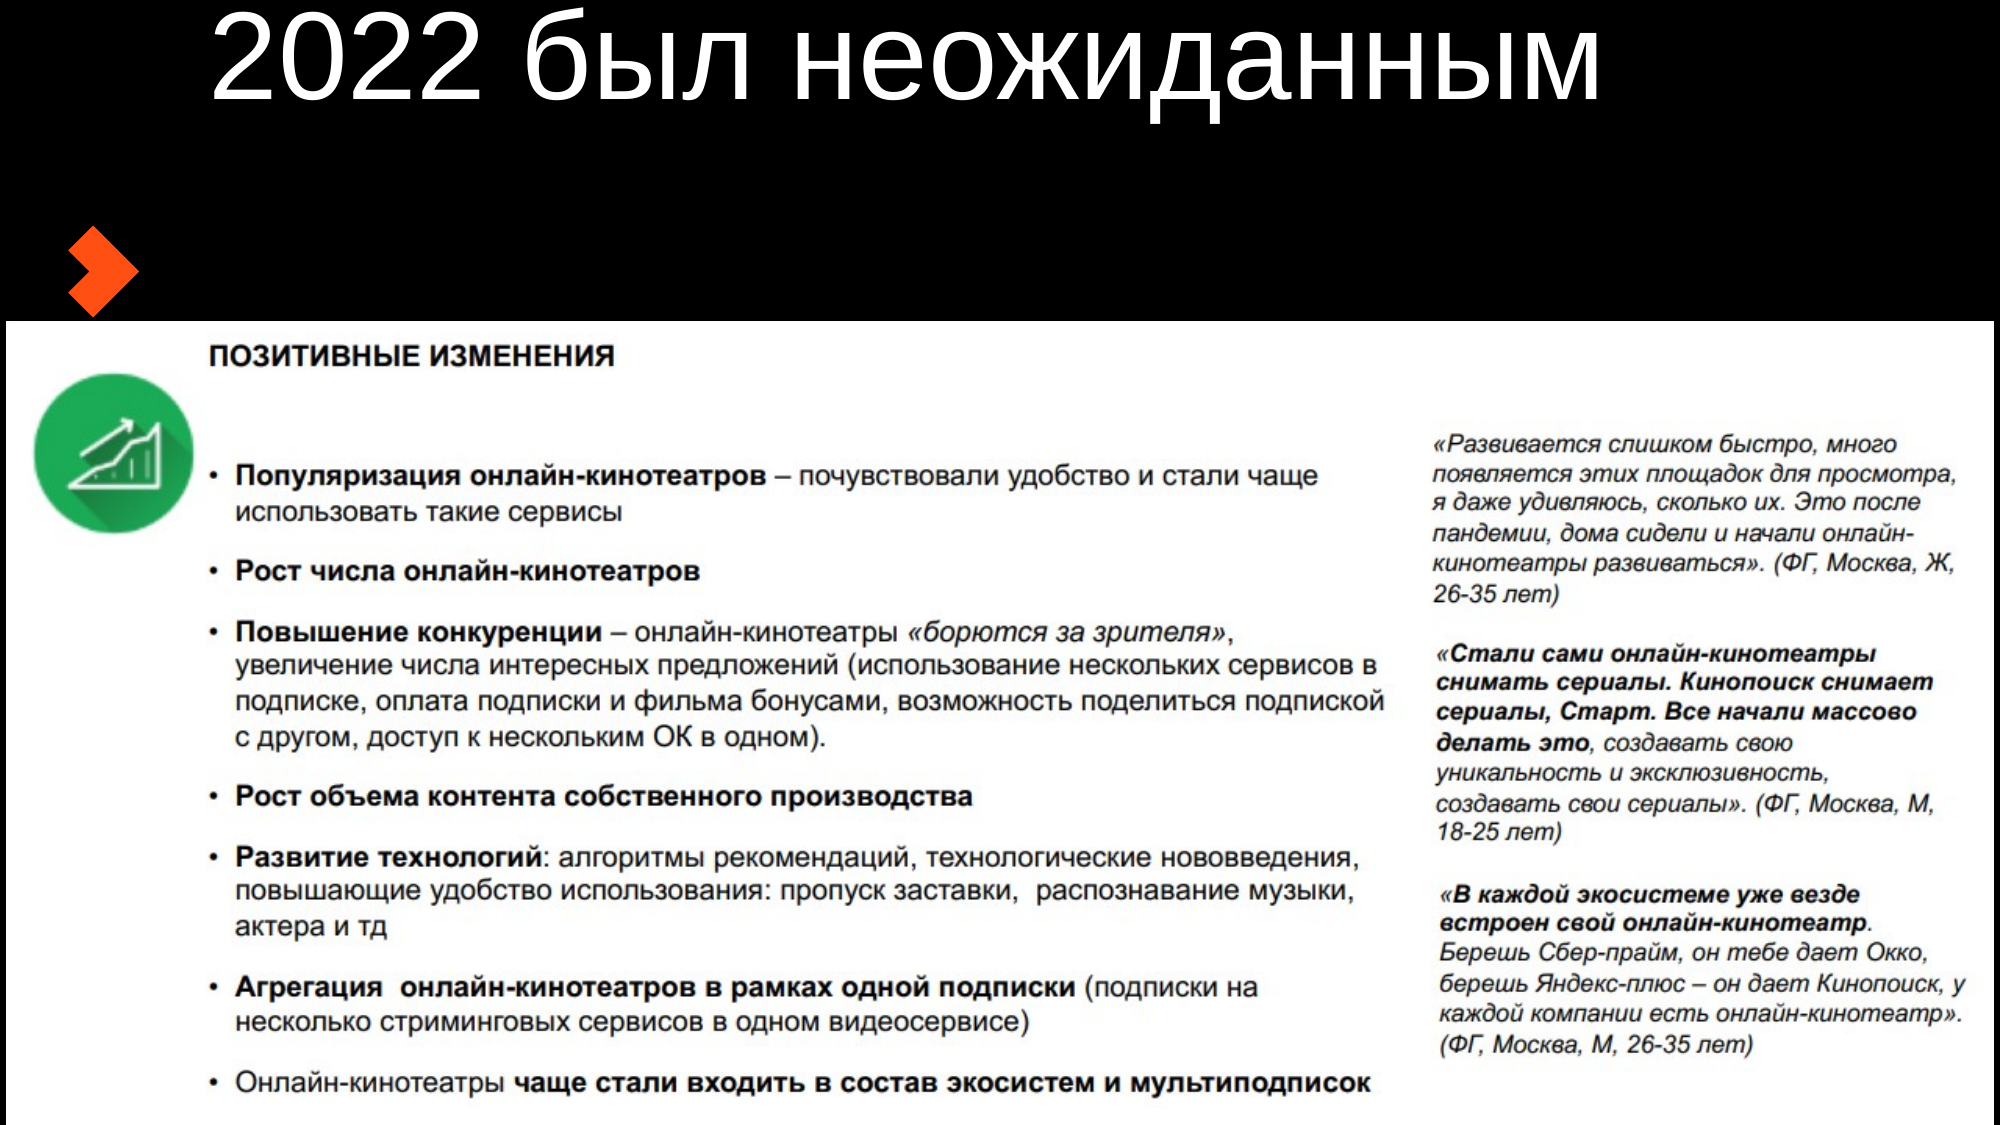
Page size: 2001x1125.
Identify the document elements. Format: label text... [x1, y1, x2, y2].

title 2022 был неожиданным [208, 0, 1792, 127]
picture [6, 321, 1994, 1125]
